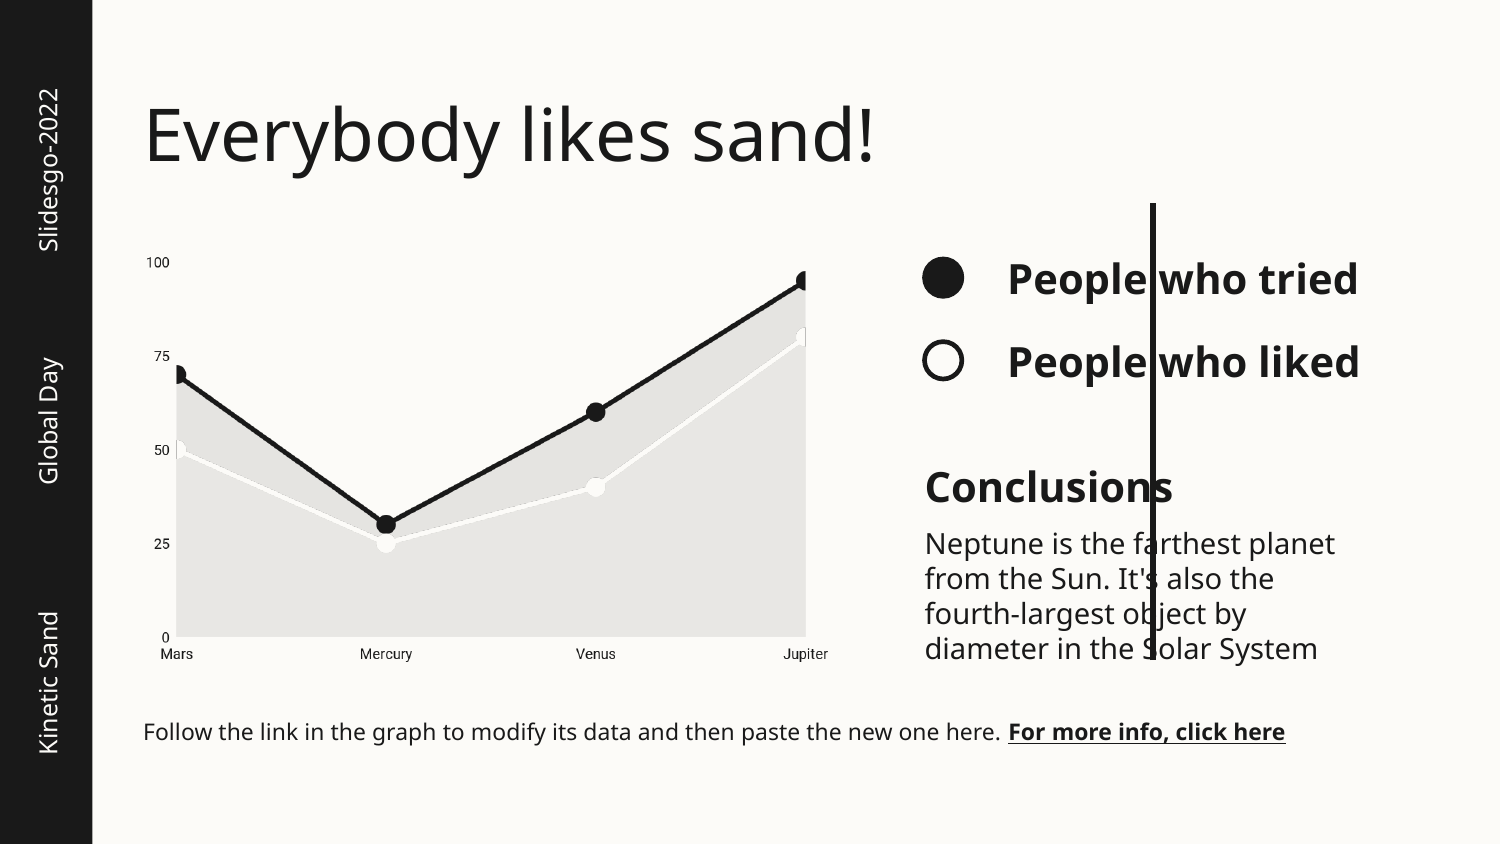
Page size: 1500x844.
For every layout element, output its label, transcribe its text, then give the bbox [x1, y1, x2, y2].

text_box People who tried [1157, 251, 1382, 304]
subtitle Kinetic Sand [32, 540, 61, 756]
picture [121, 232, 848, 681]
text_box Neptune is the farthest planet from the Sun. It's also the fourth-largest object by diameter in the Solar System [924, 526, 1382, 668]
subtitle Slidesgo-2022 [32, 88, 61, 304]
text_box People who liked [1007, 334, 1148, 387]
text_box People who tried [1007, 251, 1148, 304]
text_box Follow the link in the graph to modify its data and then paste the new one here. For more info, click here [143, 702, 1384, 756]
text_box [924, 258, 962, 297]
text_box Conclusions [1157, 439, 1382, 526]
text_box Conclusions [924, 439, 1148, 526]
title Everybody likes sand! [143, 88, 1382, 174]
text_box People who liked [1157, 334, 1382, 387]
text_box [924, 341, 962, 380]
subtitle Global Day [32, 314, 61, 530]
